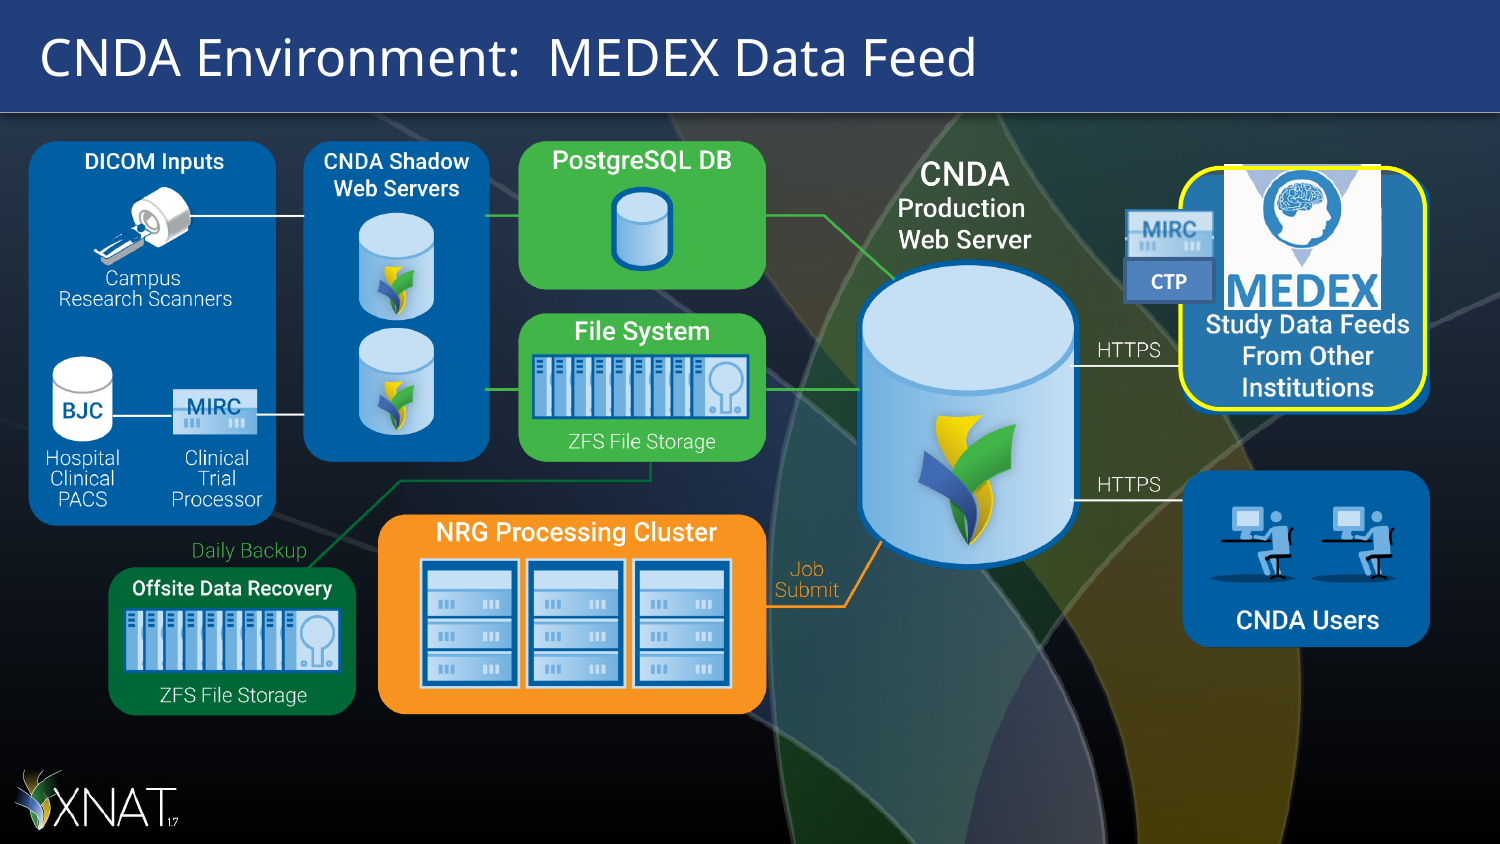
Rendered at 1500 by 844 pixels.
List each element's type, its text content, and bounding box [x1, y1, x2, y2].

title CNDA Environment: MEDEX Data Feed [24, 16, 1375, 96]
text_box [1124, 209, 1215, 303]
picture [0, 113, 1500, 844]
